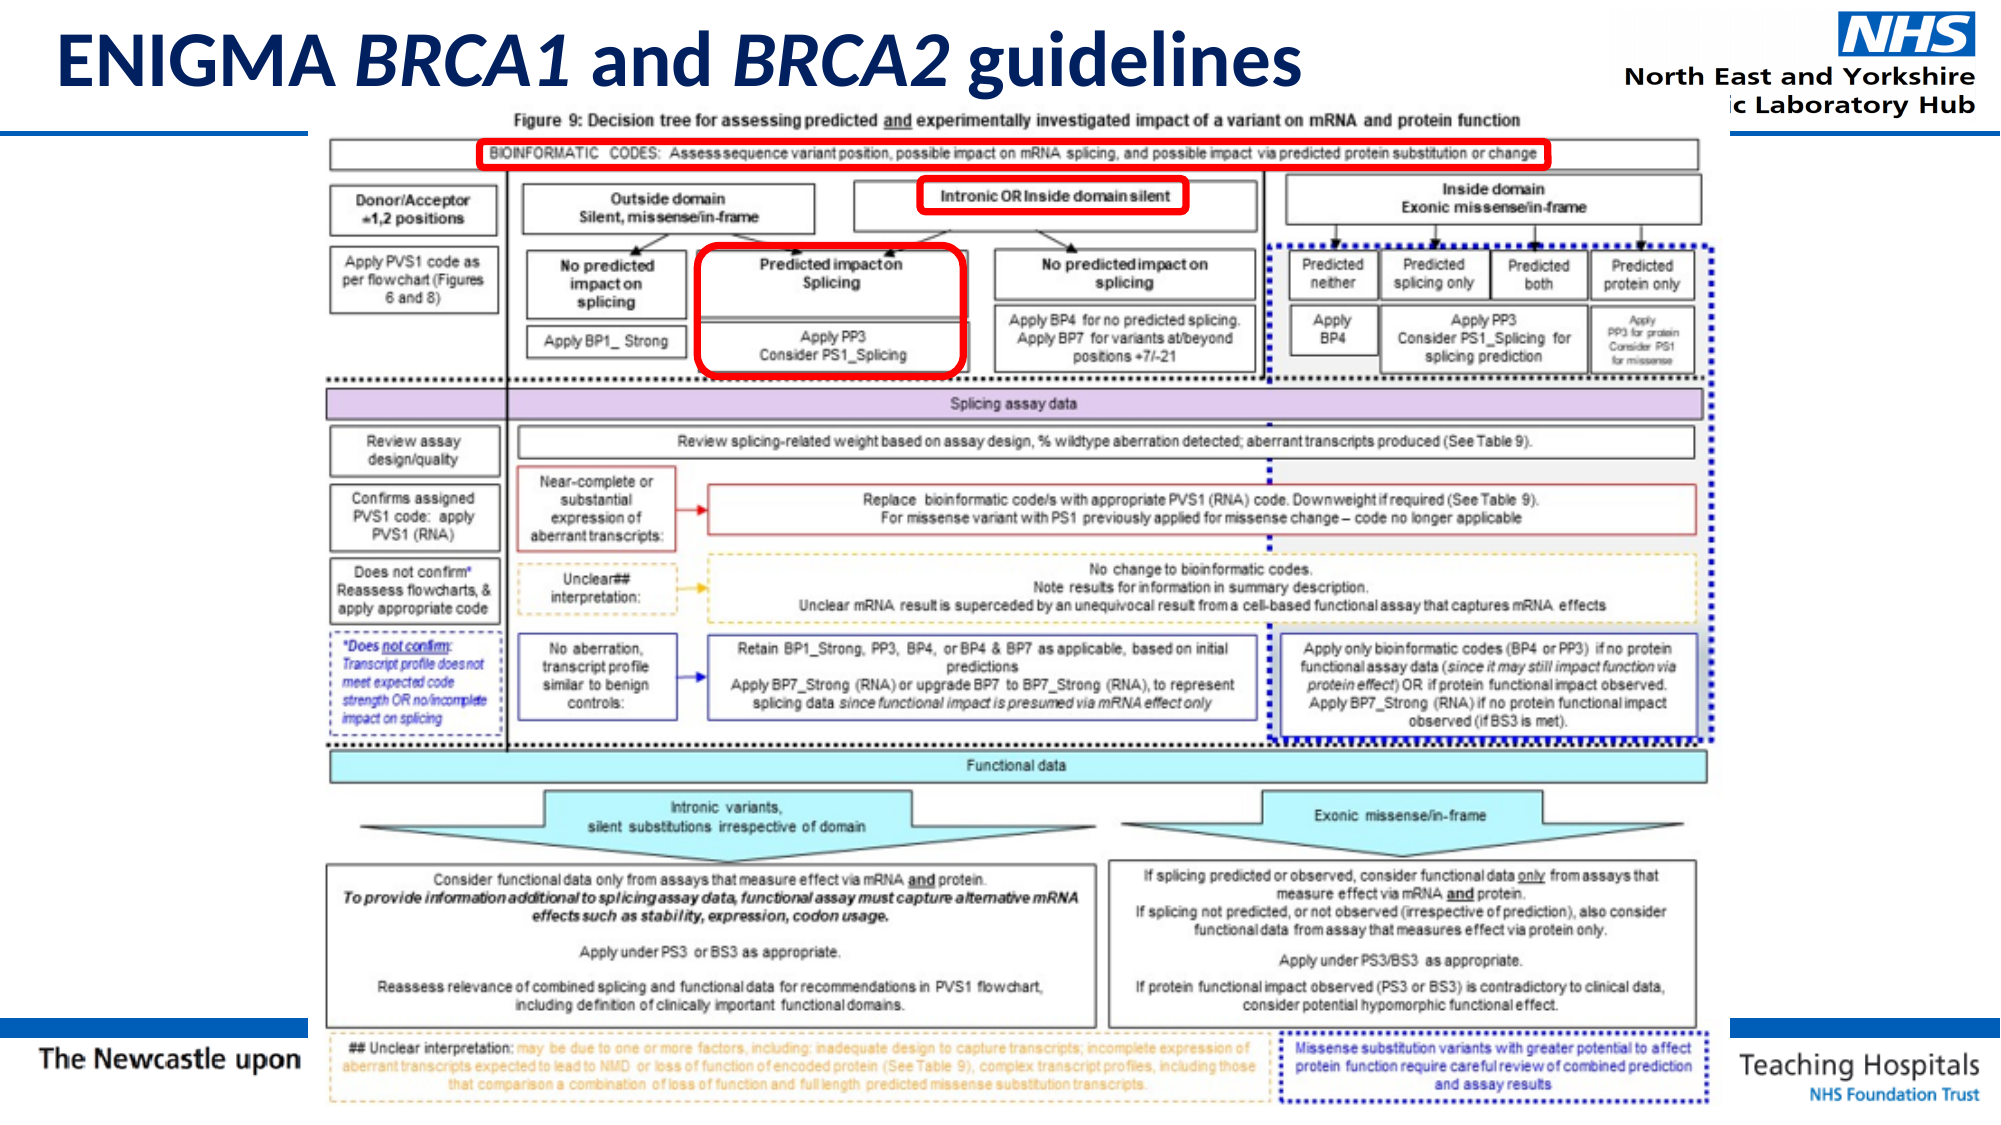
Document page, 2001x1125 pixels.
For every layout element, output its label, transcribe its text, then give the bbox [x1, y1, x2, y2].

text_box ENIGMA BRCA1 and BRCA2 guidelines [41, 0, 1966, 110]
picture [1884, 10, 1976, 121]
title [1730, 110, 1884, 258]
title [115, 110, 307, 258]
picture [30, 86, 1988, 1120]
